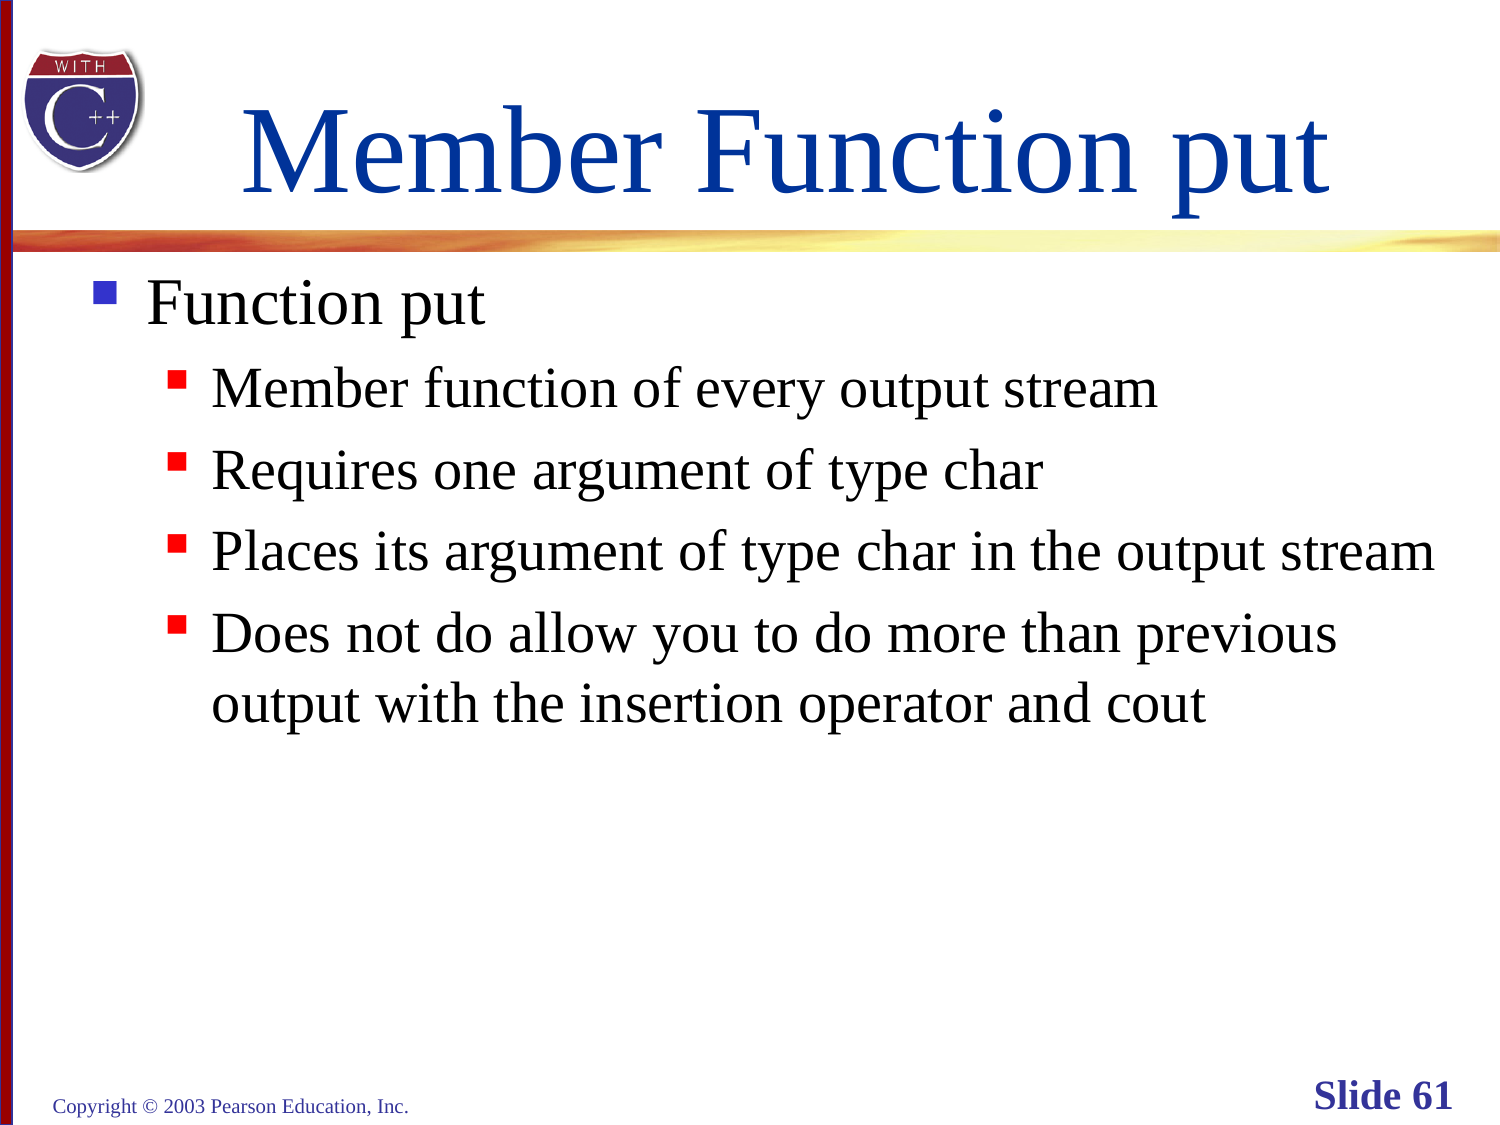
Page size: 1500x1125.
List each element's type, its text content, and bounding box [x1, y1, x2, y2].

list Function put Member function of every output stream Requires one argument of type char Places its argument of type char in the output stream Does not do allow you to do more than previous output with the insertion operator and cout [75, 249, 1461, 1000]
title Member Function put [225, 12, 1488, 225]
picture [13, 230, 1500, 252]
footer Copyright © 2003 Pearson Education, Inc. [37, 1050, 1156, 1125]
slide_number Slide 61 [1156, 1050, 1469, 1125]
picture [21, 46, 145, 173]
